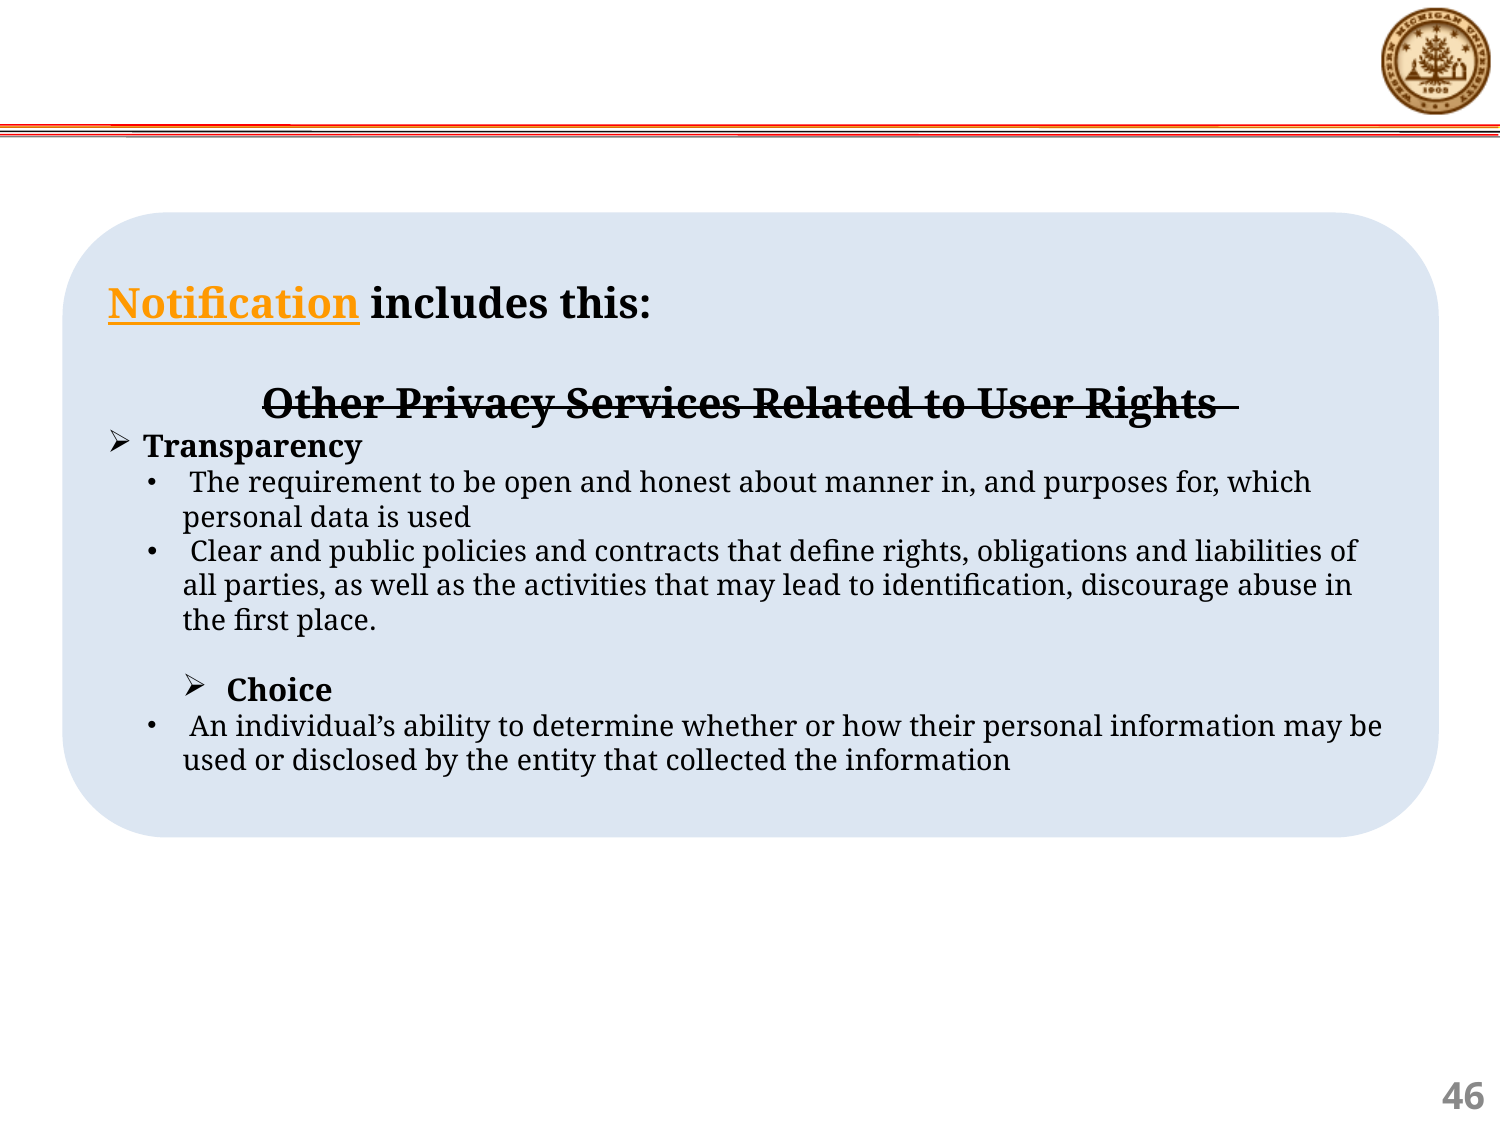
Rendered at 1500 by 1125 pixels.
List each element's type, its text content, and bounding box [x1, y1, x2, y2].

text_box Notification includes this: Other Privacy Services Related to User Rights Transparency The requirement to be open and honest about manner in, and purposes for, which personal data is used Clear and public policies and contracts that define rights, obligations and liabilities of all parties, as well as the activities that may lead to identification, discourage abuse in the first place. Choice An individual’s ability to determine whether or how their personal information may be used or disclosed by the entity that collected the information [60, 210, 1441, 840]
slide_number 46 [1164, 1067, 1500, 1125]
picture [1374, 0, 1500, 124]
